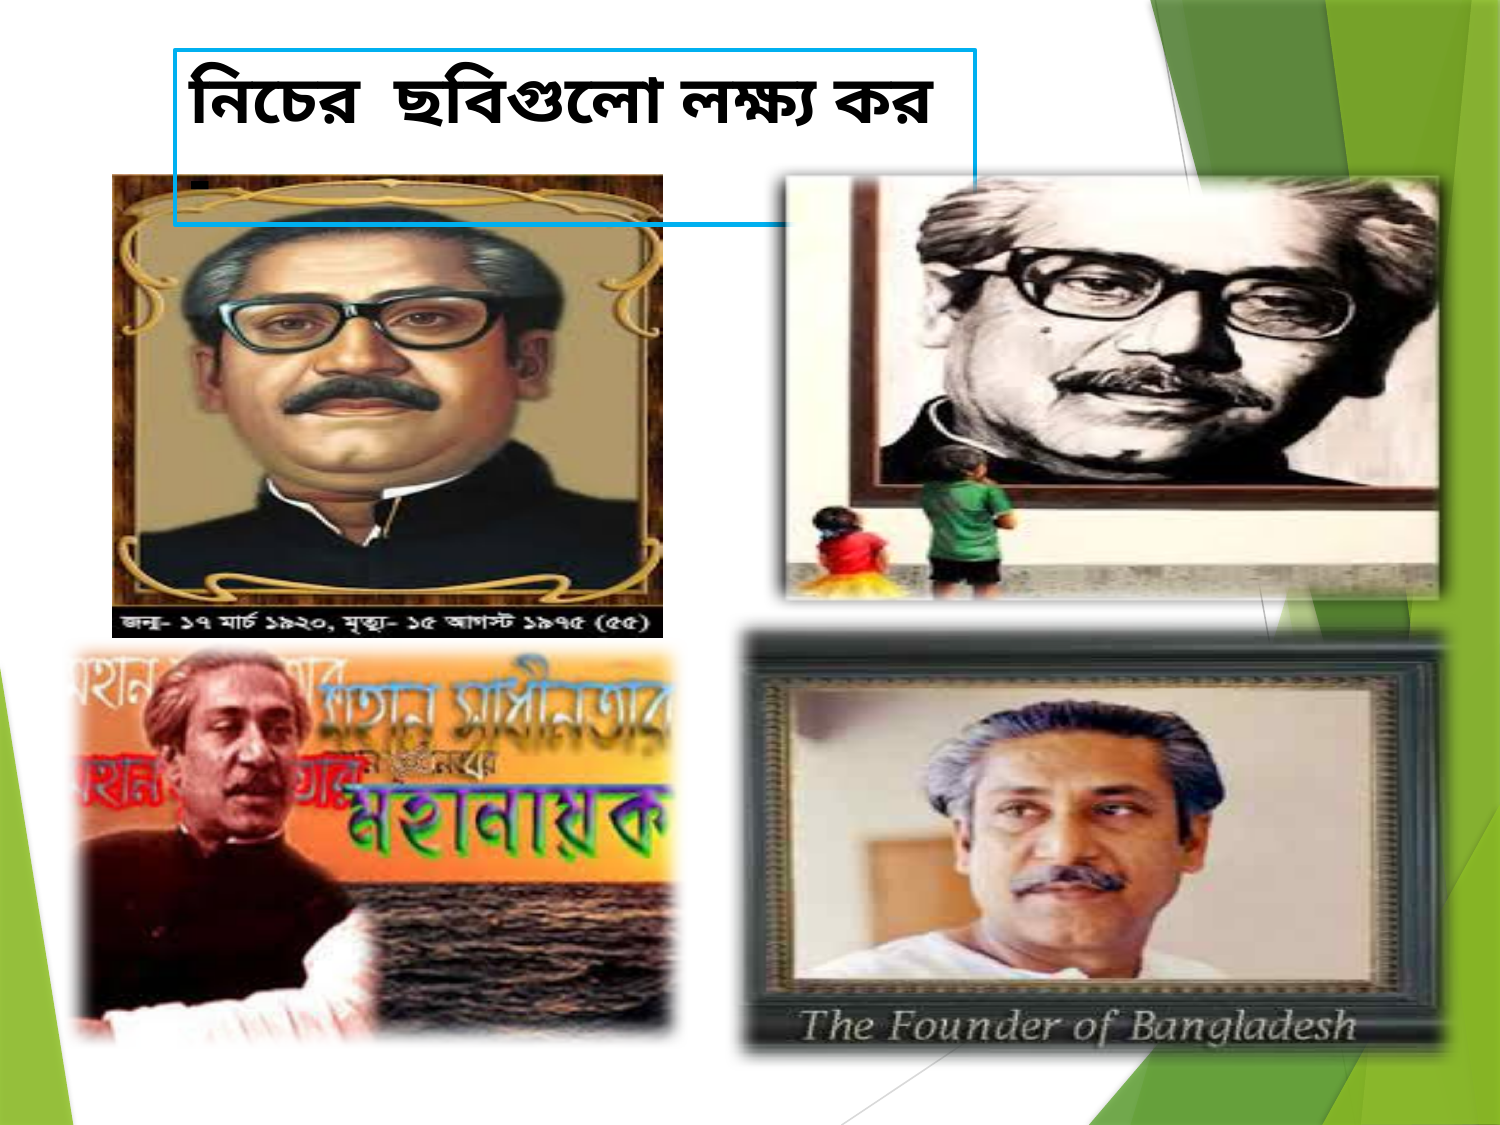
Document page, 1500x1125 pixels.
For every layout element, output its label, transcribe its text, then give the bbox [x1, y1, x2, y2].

picture [178, 174, 663, 221]
picture [724, 161, 1463, 1072]
picture [61, 174, 688, 1051]
text_box নিচের ছবিগুলো লক্ষ্য কর - [174, 49, 975, 225]
